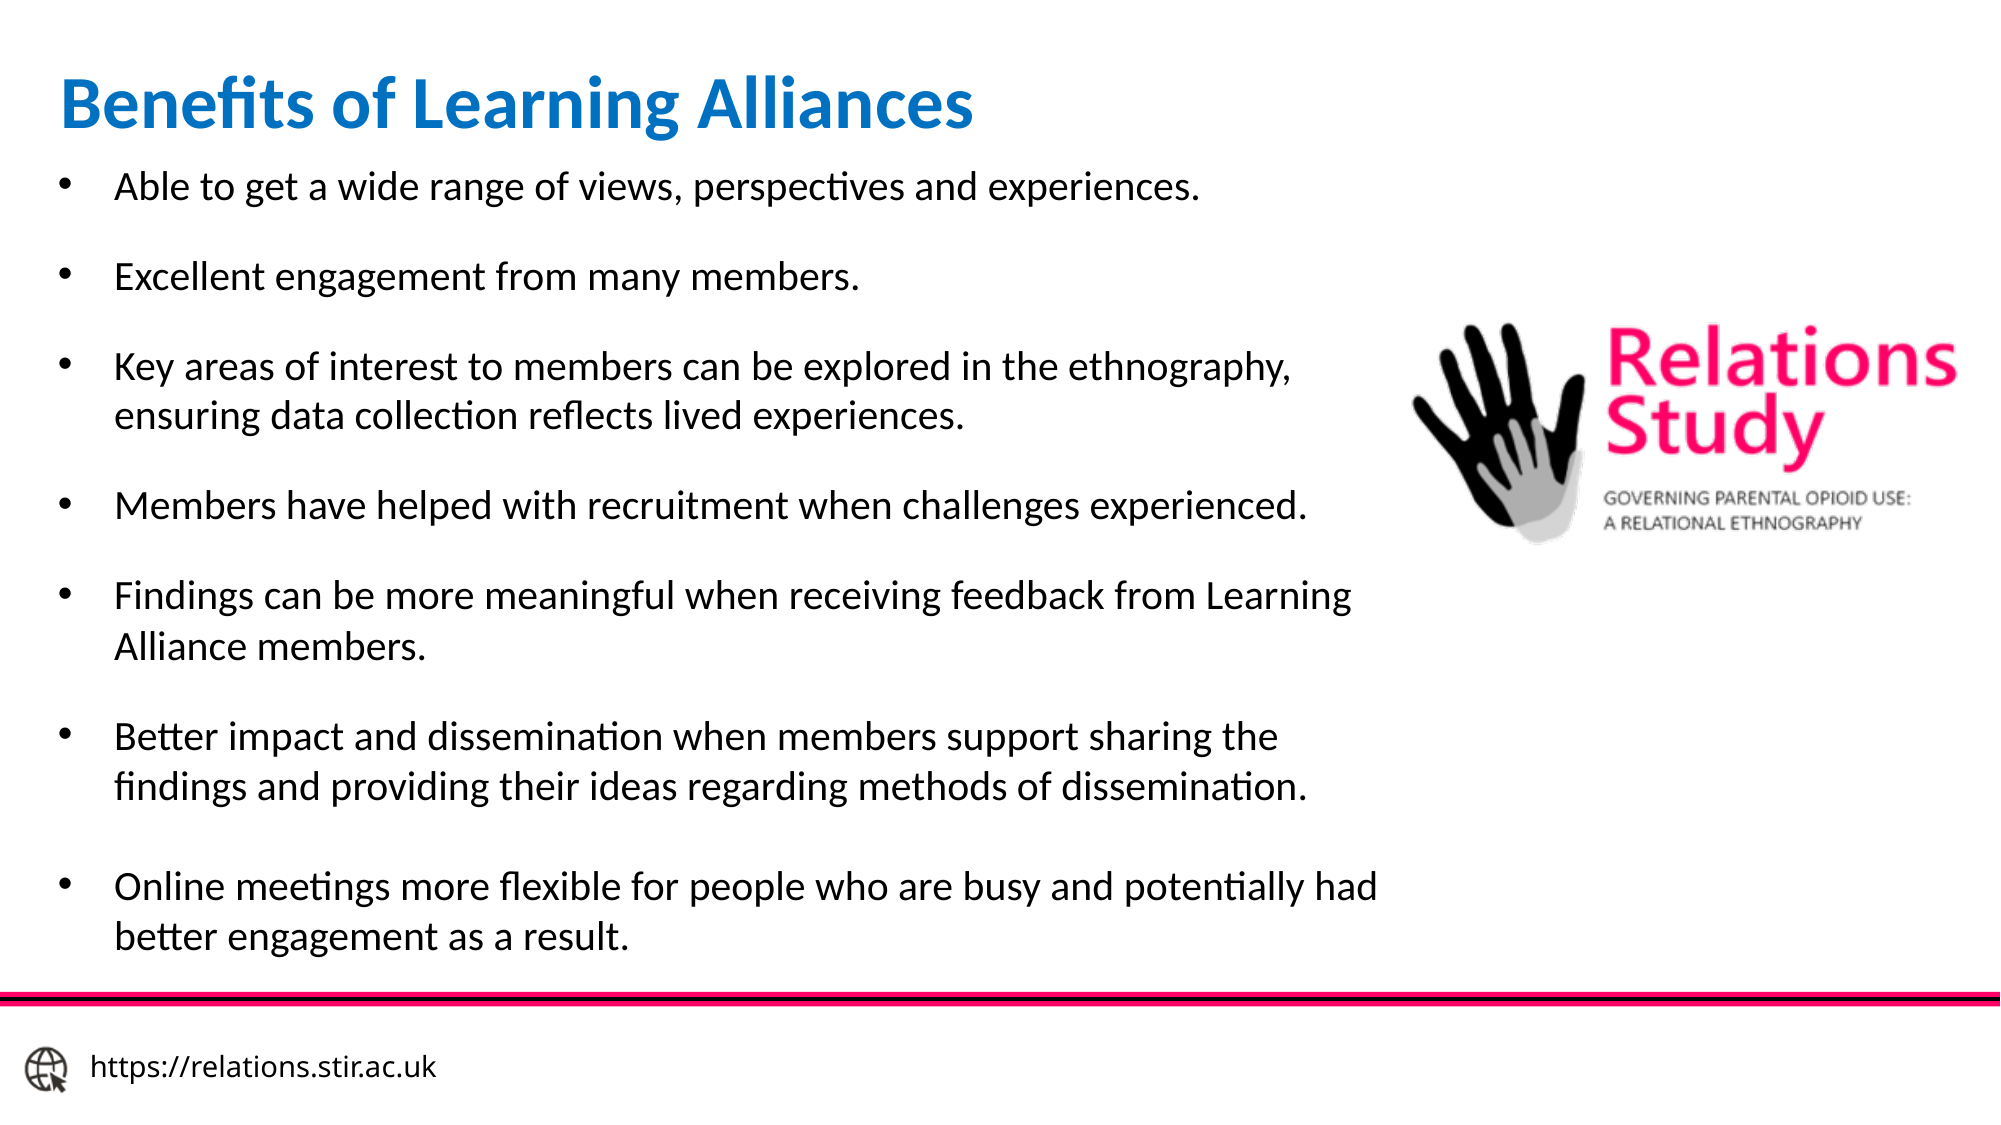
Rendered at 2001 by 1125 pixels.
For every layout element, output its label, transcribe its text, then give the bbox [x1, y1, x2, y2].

text_box [0, 1001, 2000, 1007]
text_box Able to get a wide range of views, perspectives and experiences. Excellent engagement from many members. Key areas of interest to members can be explored in the ethnography, ensuring data collection reflects lived experiences. Members have helped with recruitment when challenges experienced. Findings can be more meaningful when receiving feedback from Learning Alliance members. Better impact and dissemination when members support sharing the findings and providing their ideas regarding methods of dissemination. Online meetings more flexible for people who are busy and potentially had better engagement as a result. [43, 151, 1424, 966]
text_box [22, 1040, 576, 1096]
text_box [0, 991, 2000, 997]
picture [1394, 300, 1977, 568]
title Benefits of Learning Alliances [45, 26, 1957, 182]
